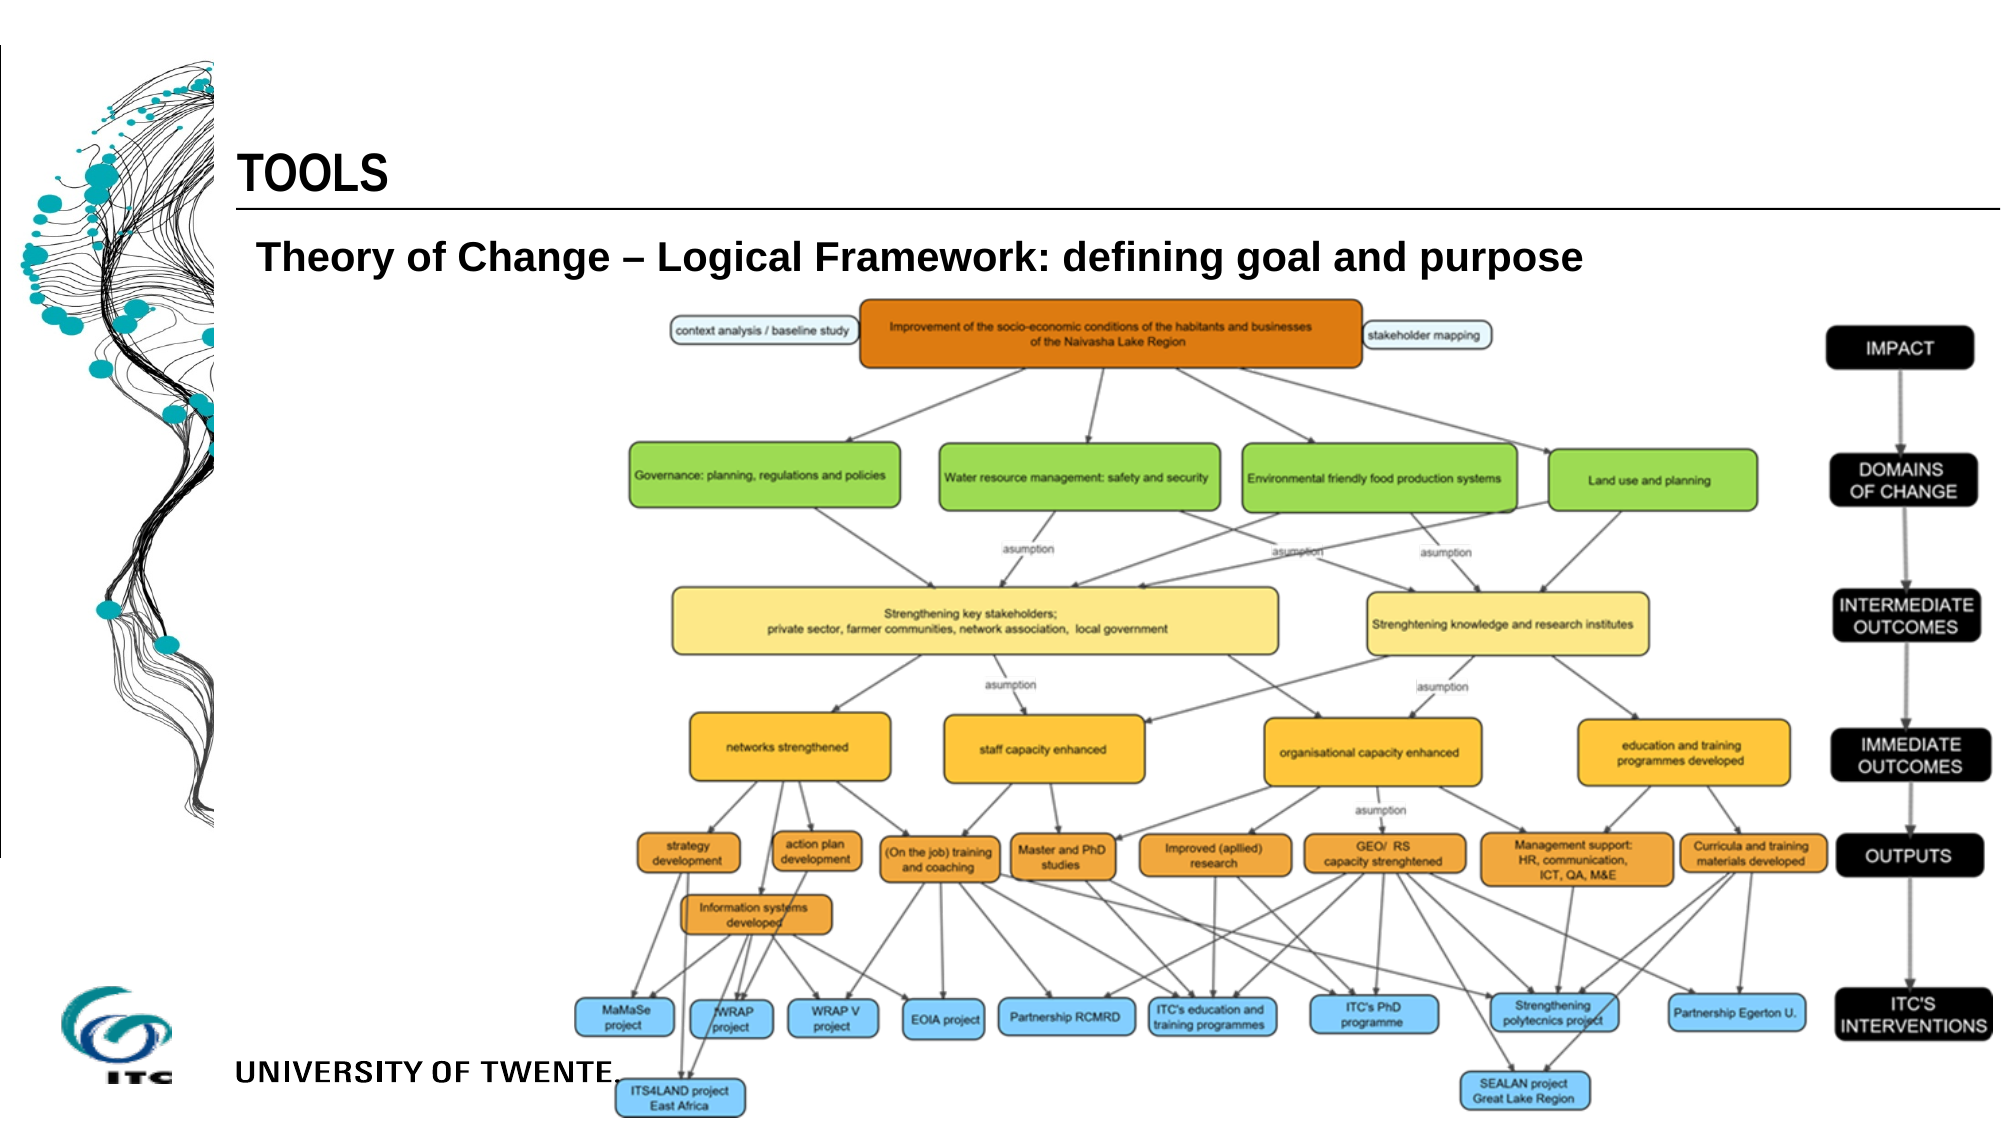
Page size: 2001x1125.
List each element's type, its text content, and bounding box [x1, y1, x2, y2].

picture [0, 45, 214, 858]
list tools [236, 82, 1938, 203]
list Theory of Change – Logical Framework: defining goal and purpose [255, 219, 1963, 973]
picture [60, 985, 172, 1084]
picture [574, 298, 1993, 1118]
